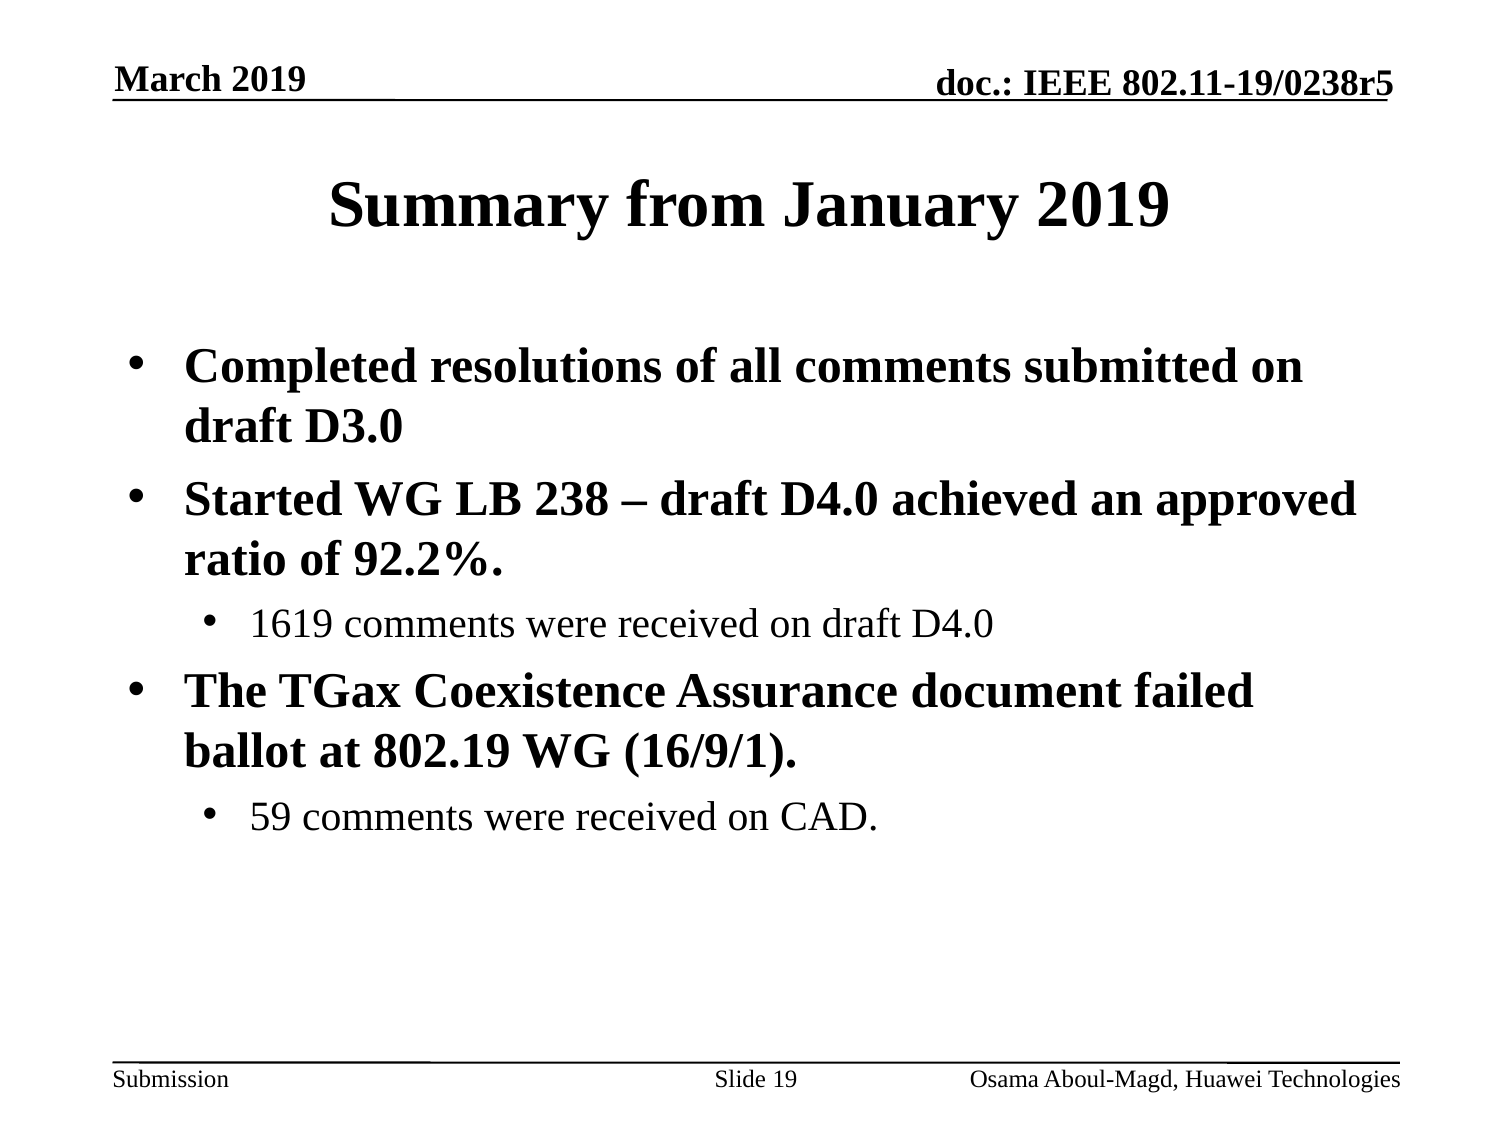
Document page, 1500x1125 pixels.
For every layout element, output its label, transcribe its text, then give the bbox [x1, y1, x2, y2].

list Completed resolutions of all comments submitted on draft D3.0 Started WG LB 238 – draft D4.0 achieved an approved ratio of 92.2%. 1619 comments were received on draft D4.0 The TGax Coexistence Assurance document failed ballot at 802.19 WG (16/9/1). 59 comments were received on CAD. [112, 324, 1388, 1000]
slide_number Slide 19 [712, 1061, 800, 1123]
title Summary from January 2019 [112, 112, 1388, 288]
footer Osama Aboul-Magd, Huawei Technologies [878, 1061, 1402, 1093]
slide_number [114, 54, 423, 100]
